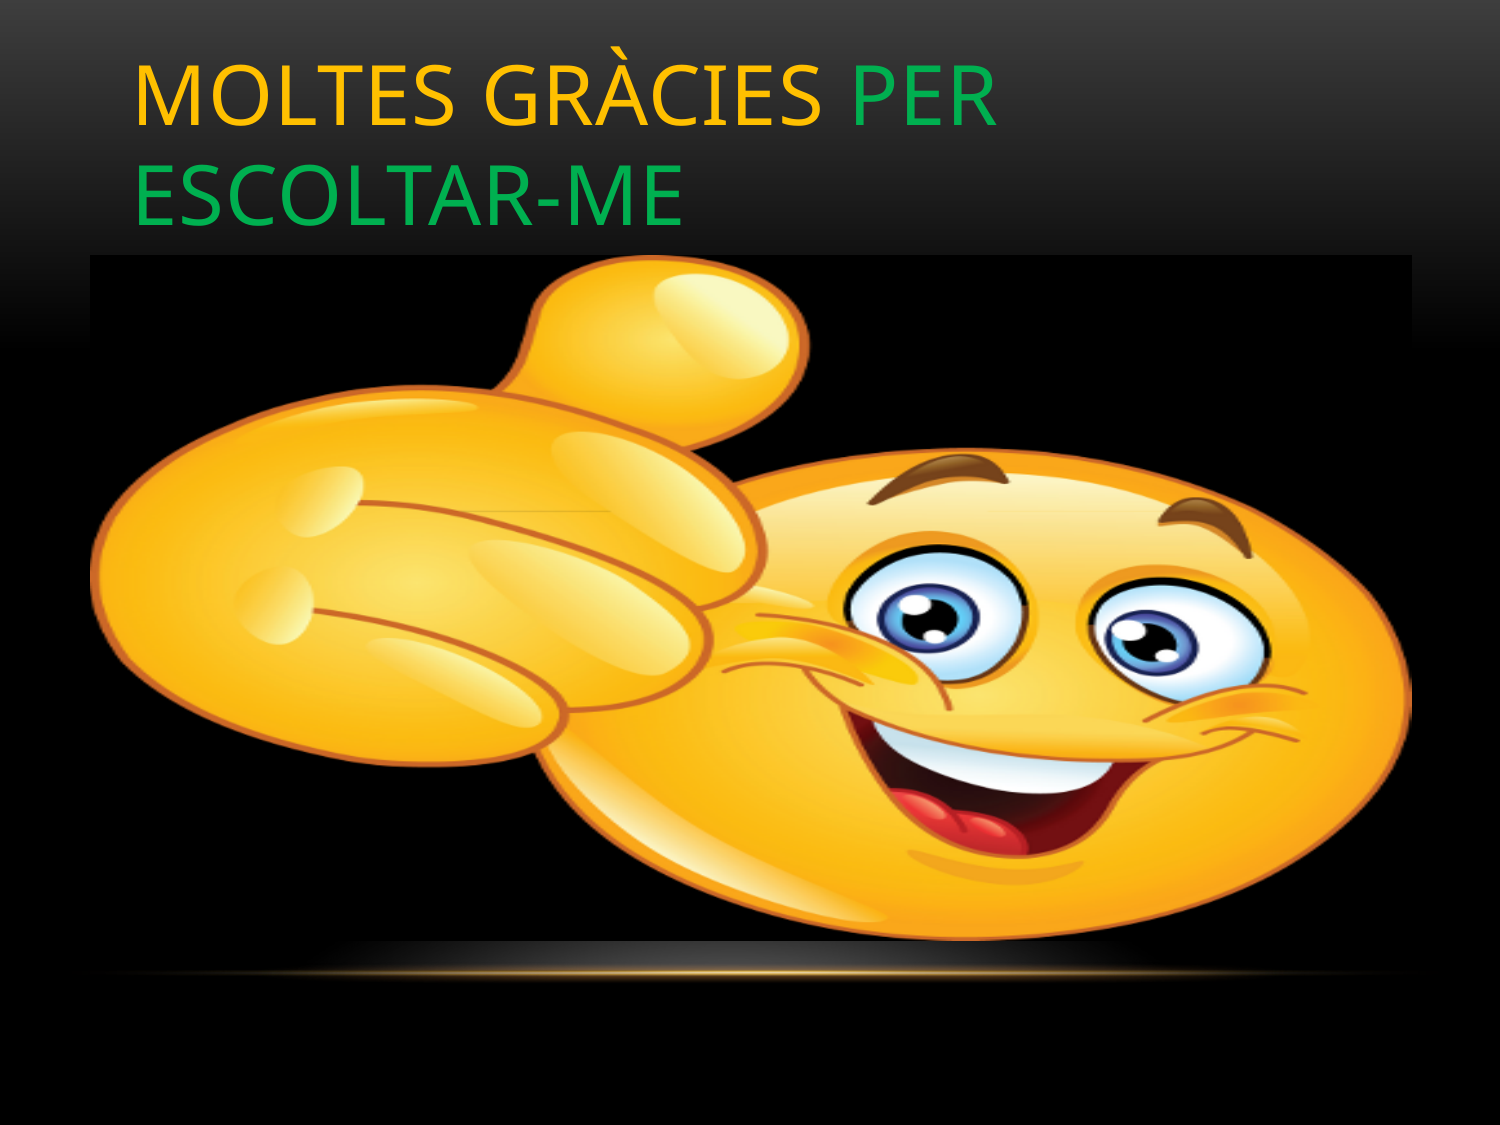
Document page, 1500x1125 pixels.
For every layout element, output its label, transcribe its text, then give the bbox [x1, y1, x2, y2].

title MOLTES GRÀCIES PER ESCOLTAR-ME [116, 62, 1417, 250]
picture [0, 0, 1500, 1125]
